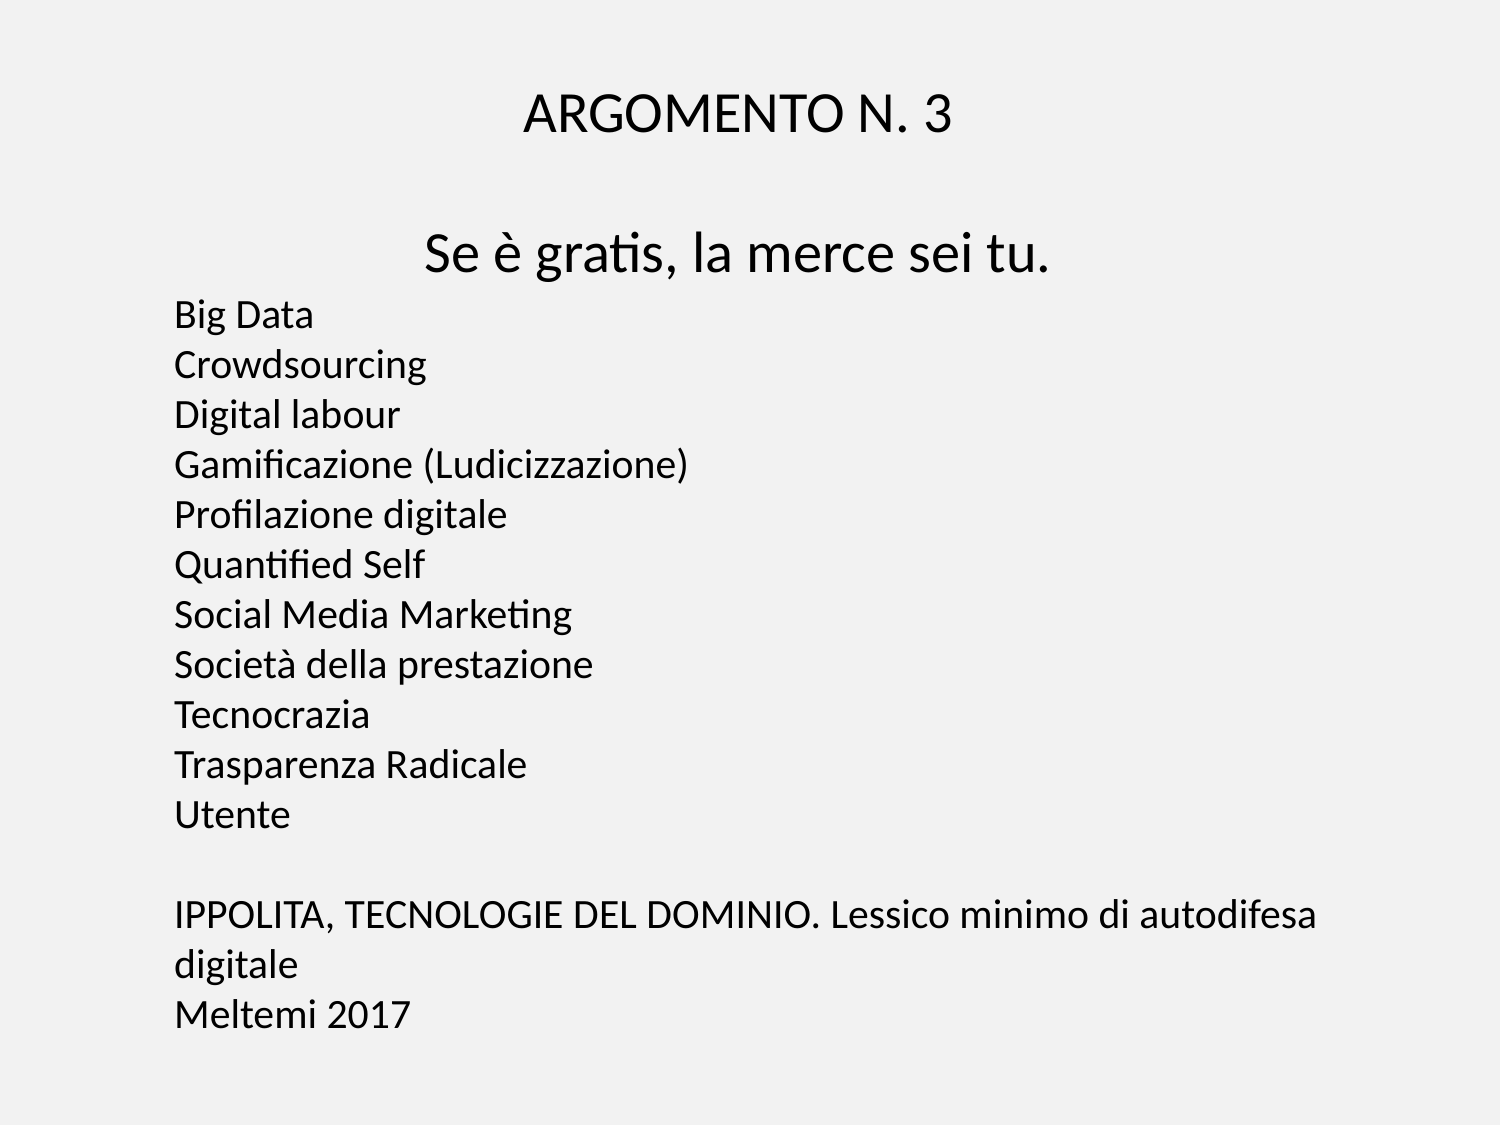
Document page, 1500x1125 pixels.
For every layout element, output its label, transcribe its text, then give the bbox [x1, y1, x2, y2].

text_box ARGOMENTO N. 3 Se è gratis, la merce sei tu. [53, 66, 1424, 476]
text_box Big Data Crowdsourcing Digital labour Gamificazione (Ludicizzazione) Profilazione digitale Quantified Self Social Media Marketing Società della prestazione Tecnocrazia Trasparenza Radicale Utente IPPOLITA, TECNOLOGIE DEL DOMINIO. Lessico minimo di autodifesa digitale Meltemi 2017 [159, 278, 1353, 1044]
